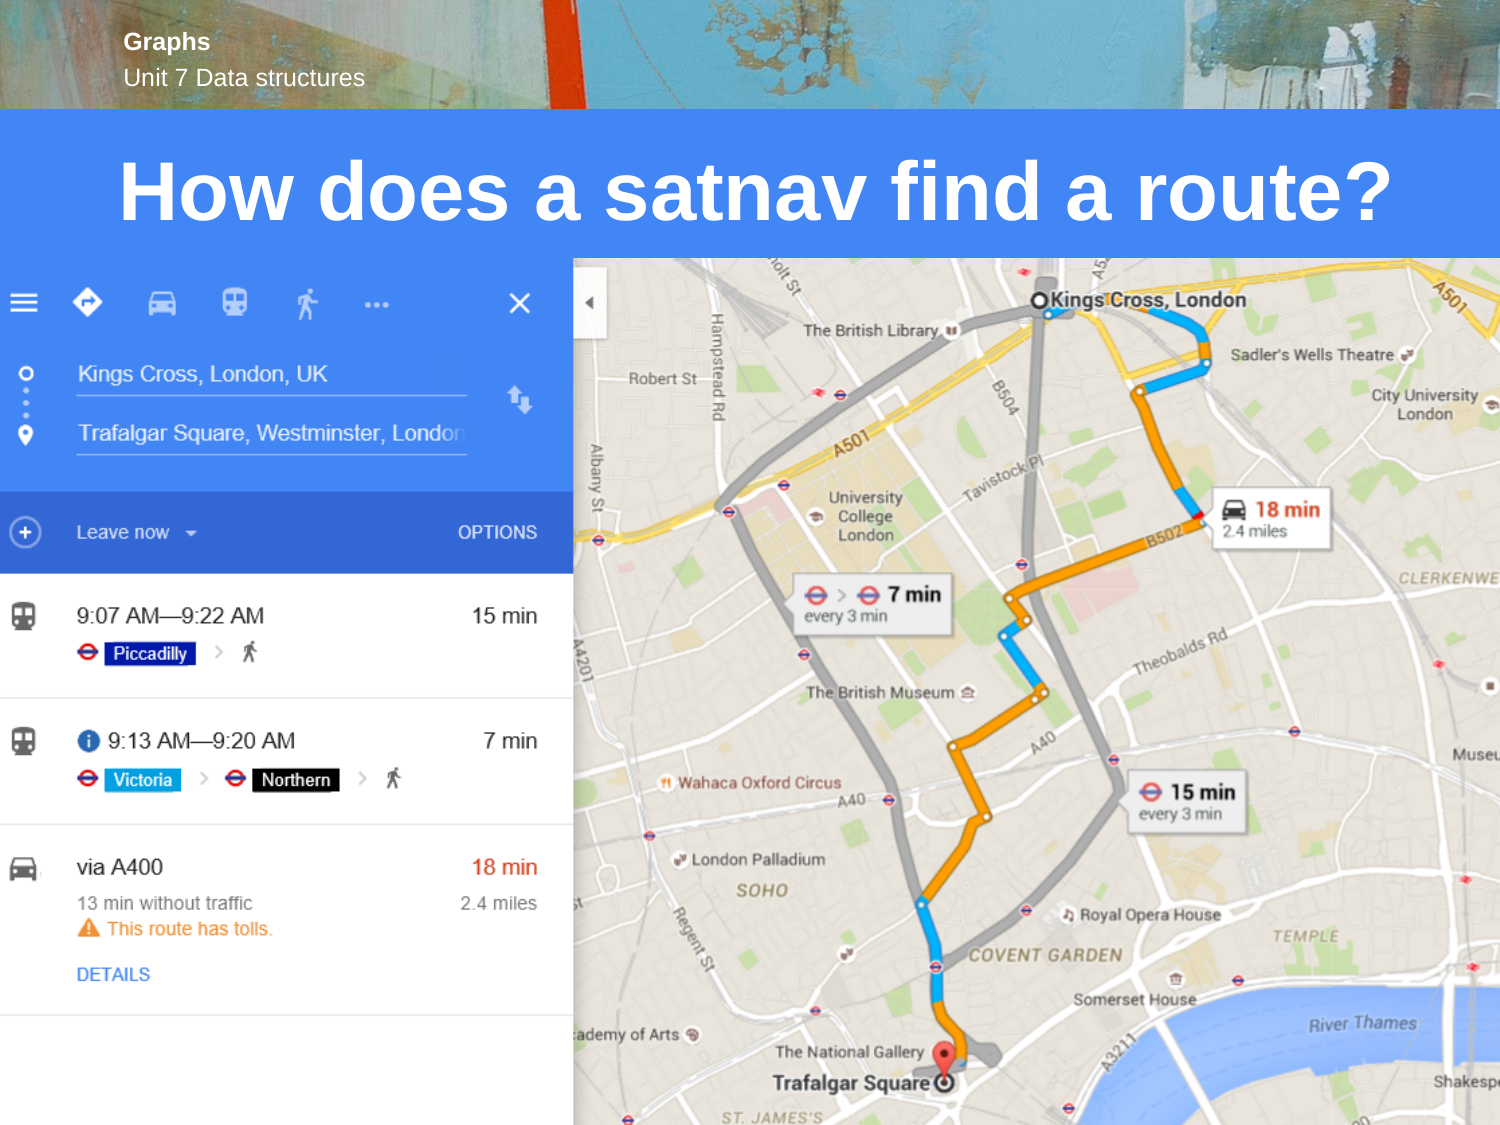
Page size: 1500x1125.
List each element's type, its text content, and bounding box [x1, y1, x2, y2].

picture [0, 0, 1500, 109]
picture [0, 258, 1500, 1125]
list How does a satnav find a route? [118, 148, 1433, 256]
